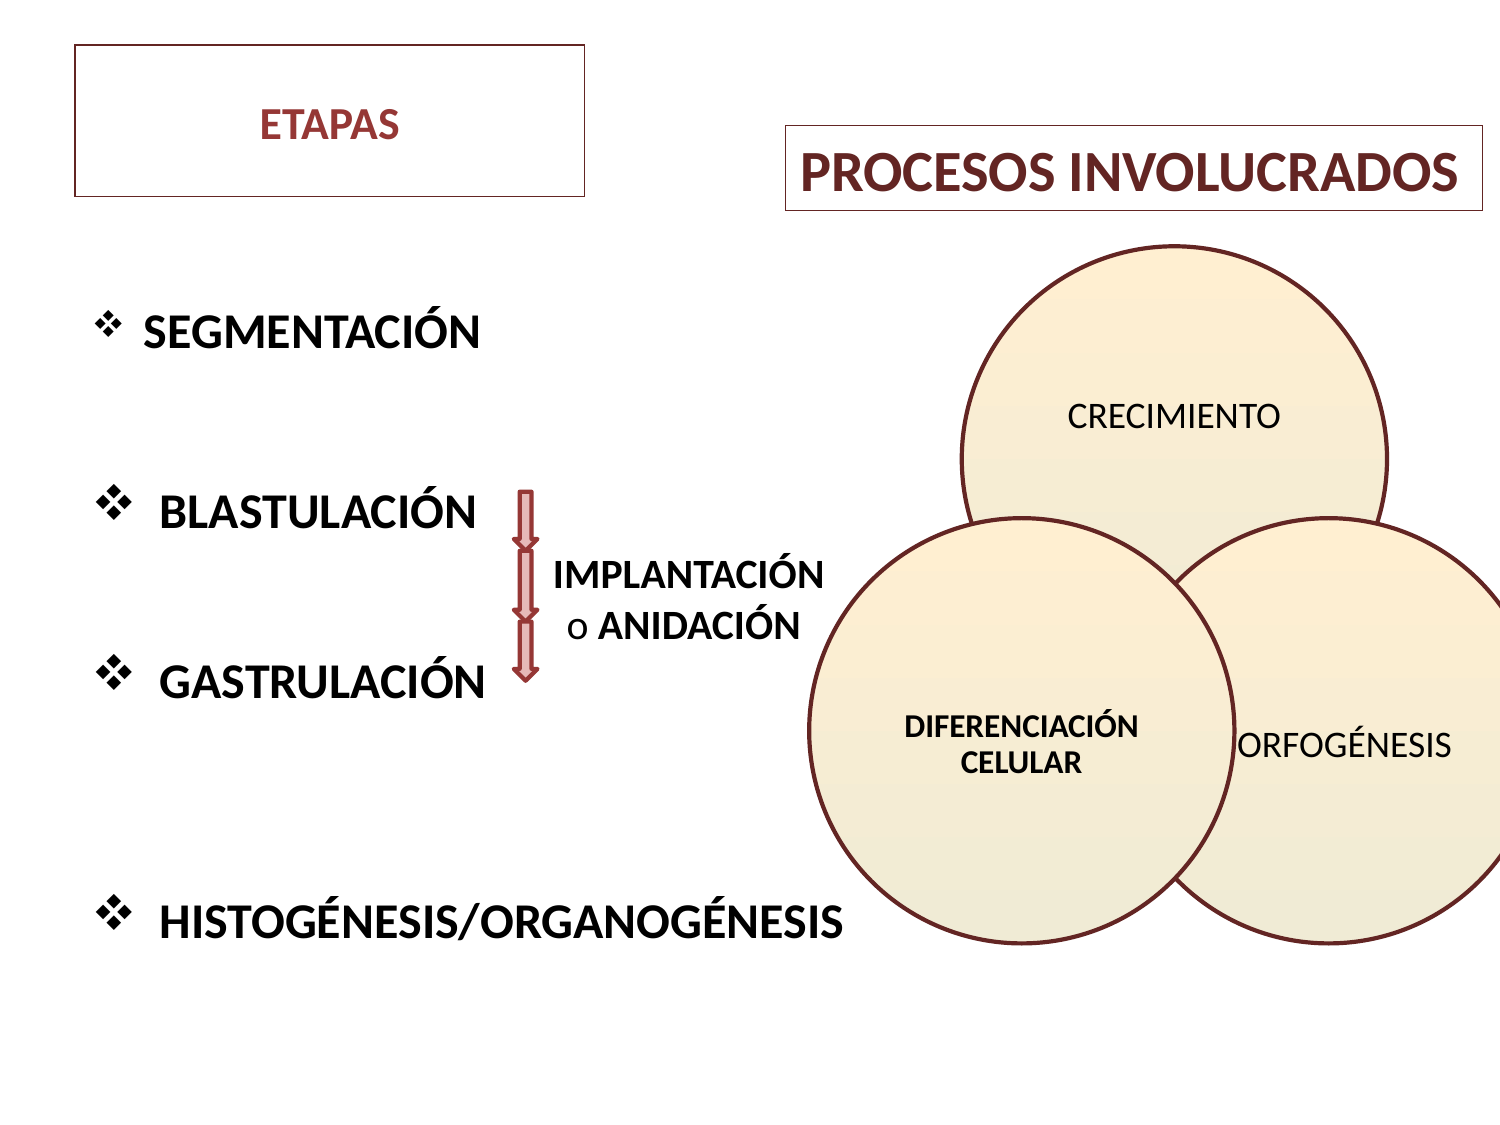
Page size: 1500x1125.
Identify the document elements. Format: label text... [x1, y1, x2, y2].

text_box [511, 619, 540, 683]
text_box SEGMENTACIÓN BLASTULACIÓN IMPLANTACIÓN o ANIDACIÓN GASTRULACIÓN HISTOGÉNESIS/ORGANOGÉNESIS [76, 290, 615, 956]
title ETAPAS [74, 44, 585, 197]
text_box PROCESOS INVOLUCRADOS [785, 125, 1483, 211]
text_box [619, 243, 1500, 953]
text_box [511, 489, 540, 548]
text_box [511, 548, 540, 619]
